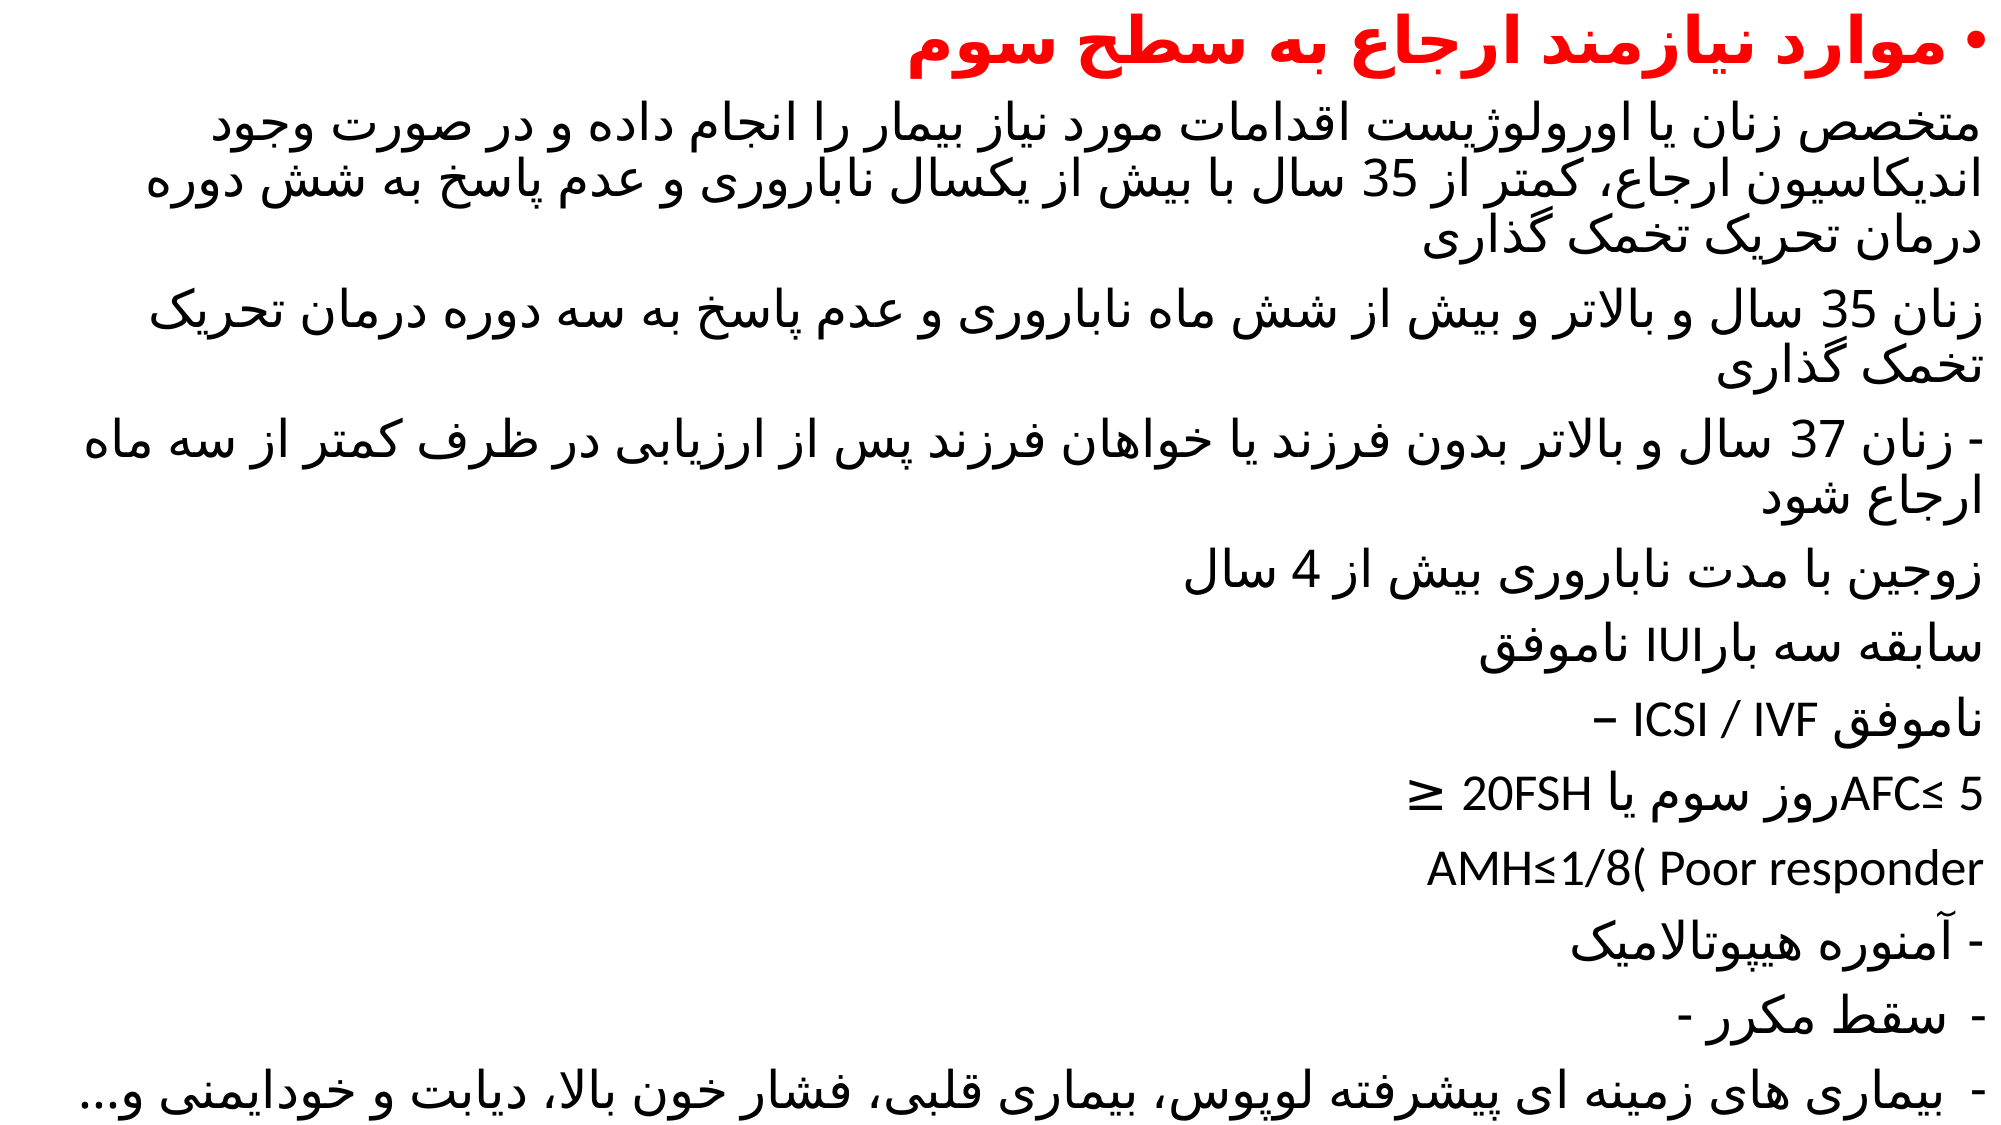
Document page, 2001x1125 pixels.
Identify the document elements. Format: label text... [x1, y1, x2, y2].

list موارد نیازمند ارجاع به سطح سوم متخصص زنان یا اورولوژیست اقدامات مورد نیاز بیمار را انجام داده و در صورت وجود اندیکاسیون ارجاع، کمتر از 35 سال با بیش از یکسال ناباروری و عدم پاسخ به شش دوره درمان تحریک تخمک گذاری زنان 35 سال و بالاتر و بیش از شش ماه ناباروری و عدم پاسخ به سه دوره درمان تحریک تخمک گذاری - زنان 37 سال و بالاتر بدون فرزند یا خواهان فرزند پس از ارزیابی در ظرف کمتر از سه ماه ارجاع شود زوجین با مدت ناباروری بیش از 4 سال سابقه سه بارIUI ناموفق ناموفق ICSI / IVF – AFC≤ 5روز سوم یا 20FSH ≤ AMH≤1/8( Poor responder - آمنوره هیپوتالامیک سقط مکرر - بیماری های زمینه ای پیشرفته لوپوس، بیماری قلبی، فشار خون بالا، دیابت و خودایمنی و... [0, 0, 2000, 1125]
